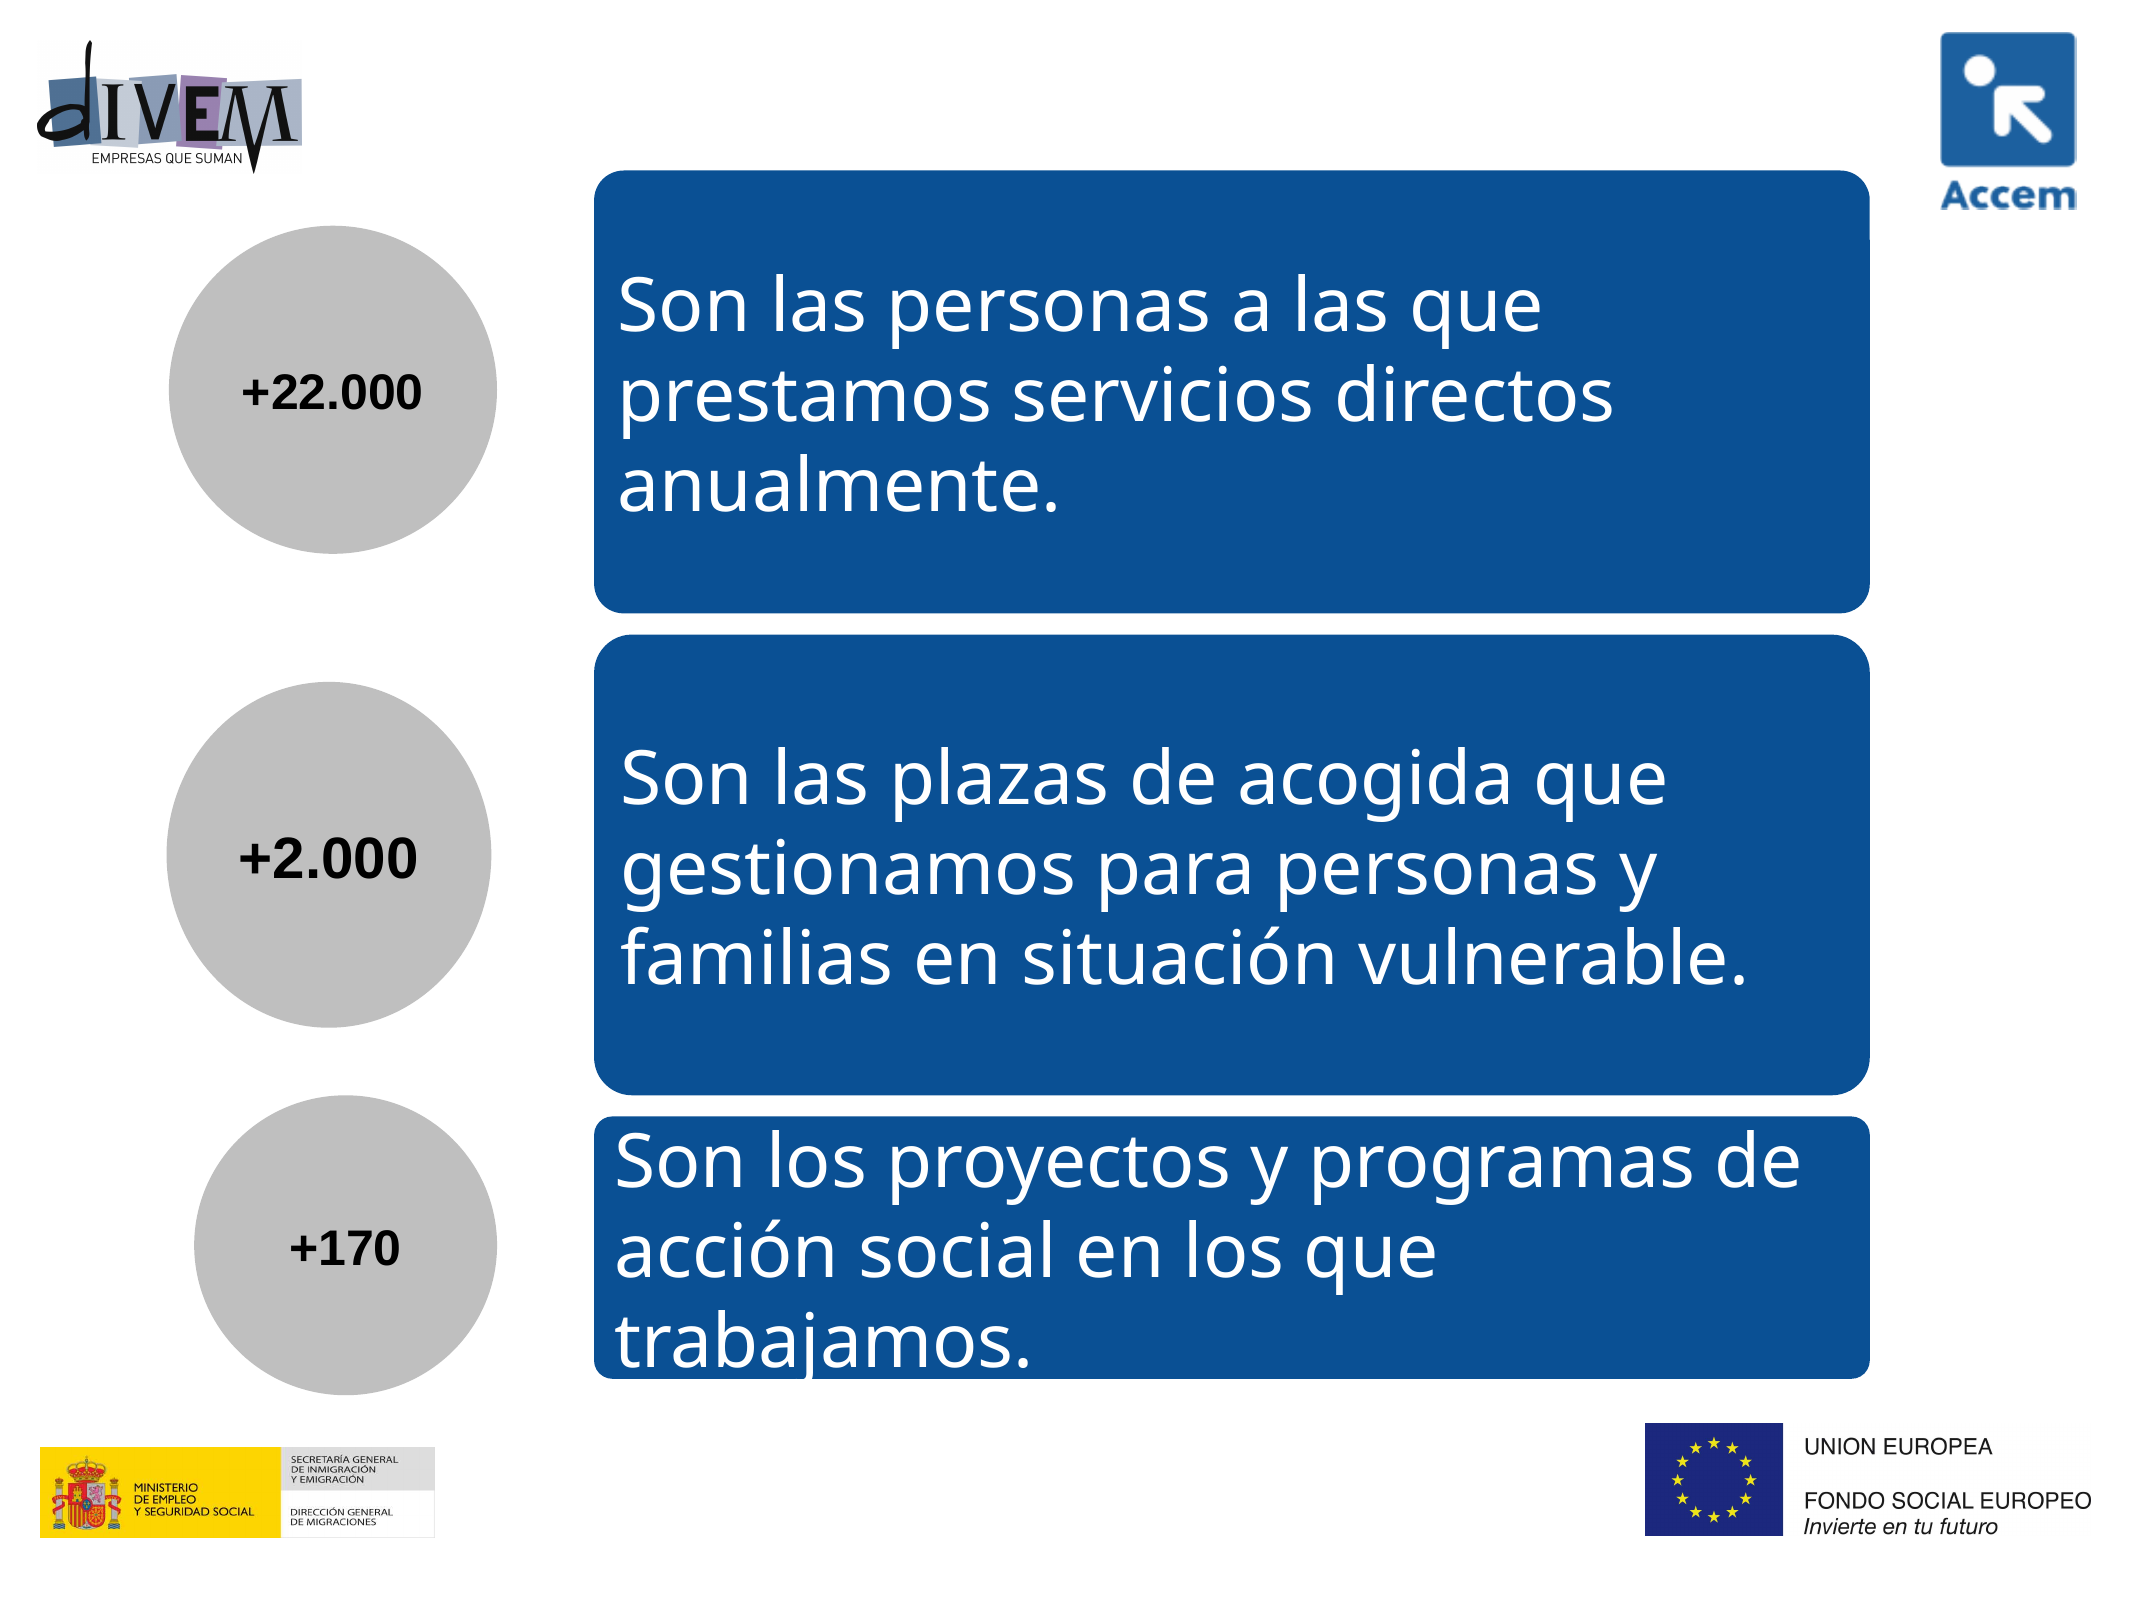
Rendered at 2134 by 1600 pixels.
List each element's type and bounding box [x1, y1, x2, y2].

text_box [37, 40, 2091, 1537]
picture [1940, 32, 2077, 40]
